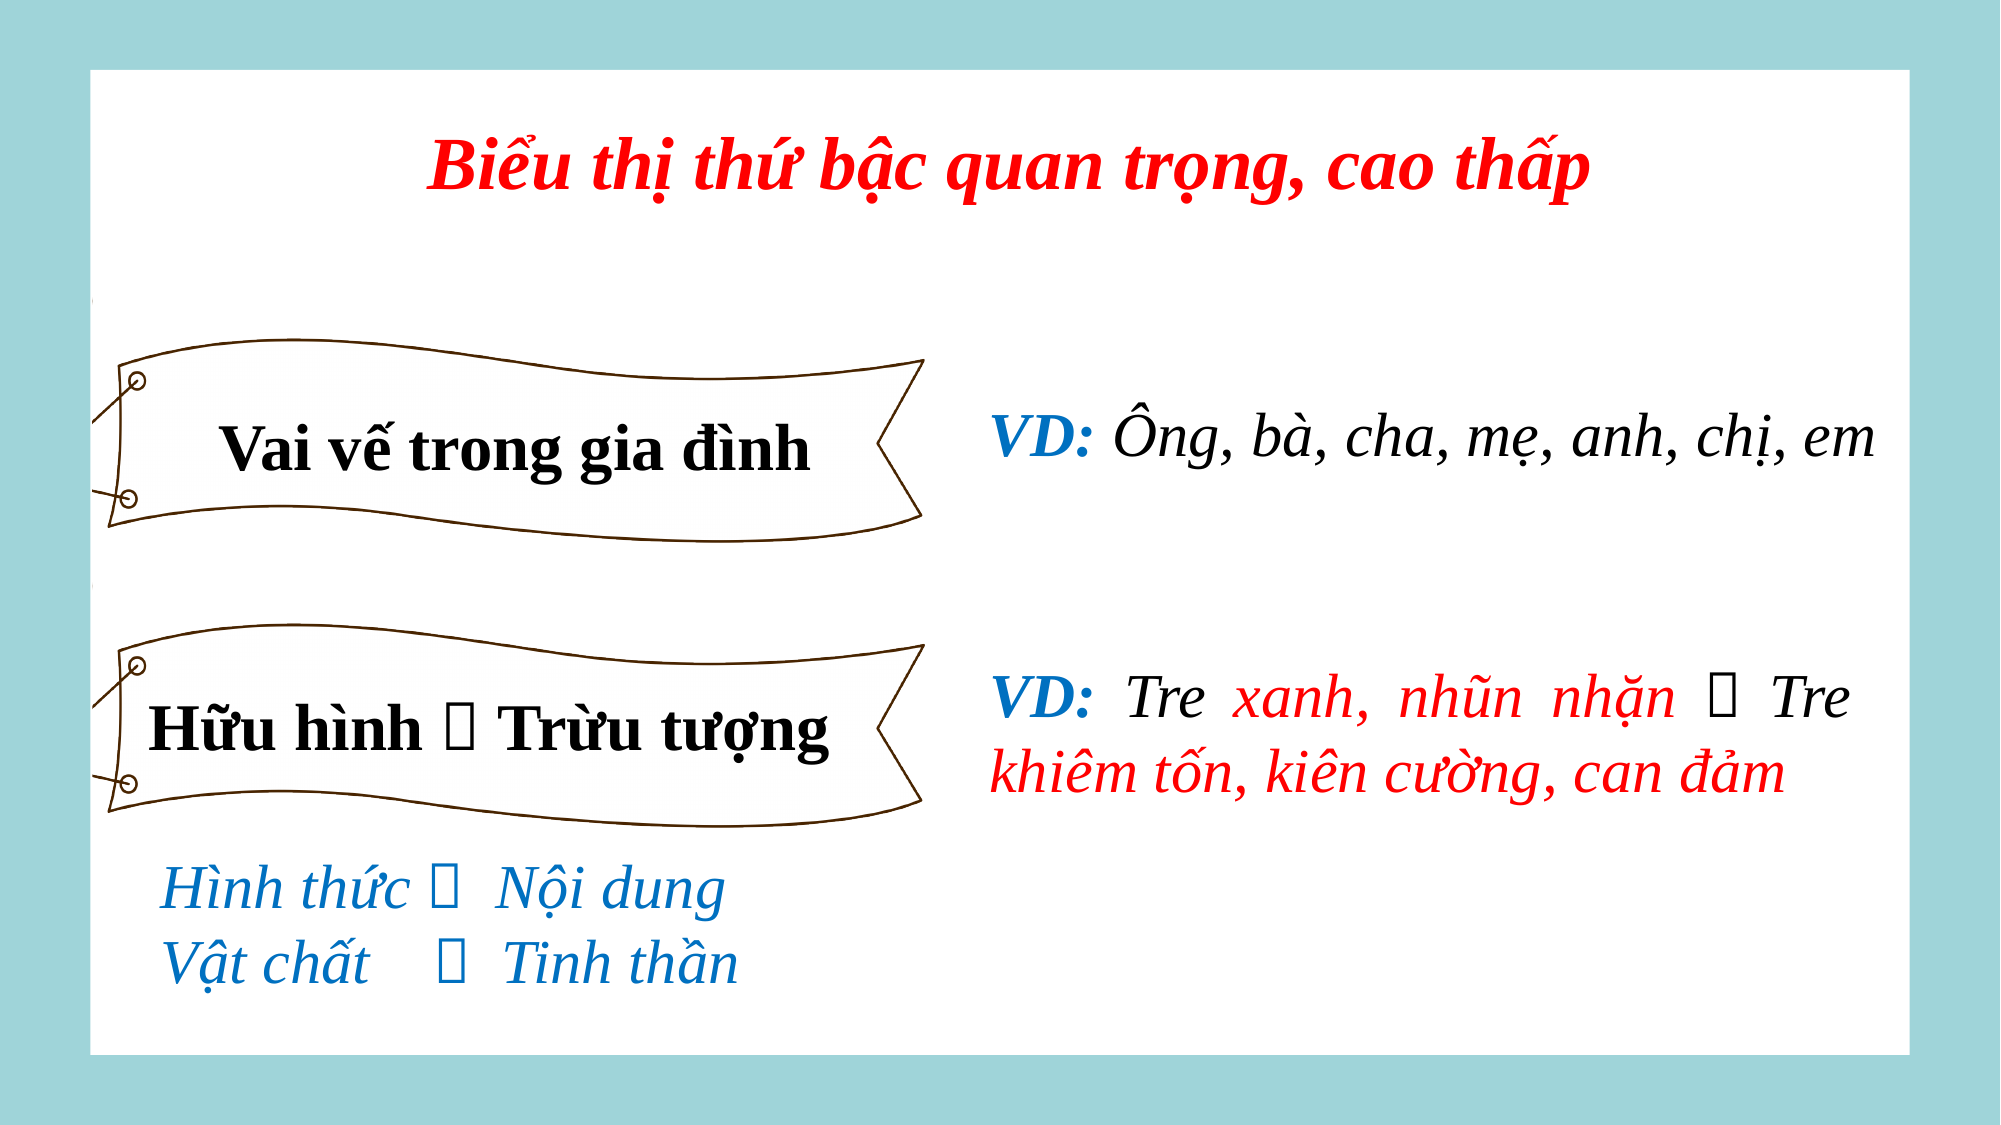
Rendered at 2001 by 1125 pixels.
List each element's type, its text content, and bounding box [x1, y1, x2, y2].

text_box VD: Tre xanh, nhũn nhặn  Tre khiêm tốn, kiên cường, can đảm [974, 647, 1866, 813]
text_box VD: Ông, bà, cha, mẹ, anh, chị, em [974, 386, 1922, 477]
text_box [90, 69, 1910, 1055]
text_box Biểu thị thứ bậc quan trọng, cao thấp [367, 107, 1654, 212]
text_box Hình thức  Nội dung Vật chất  Tinh thần [145, 945, 895, 1004]
picture [92, 227, 926, 945]
